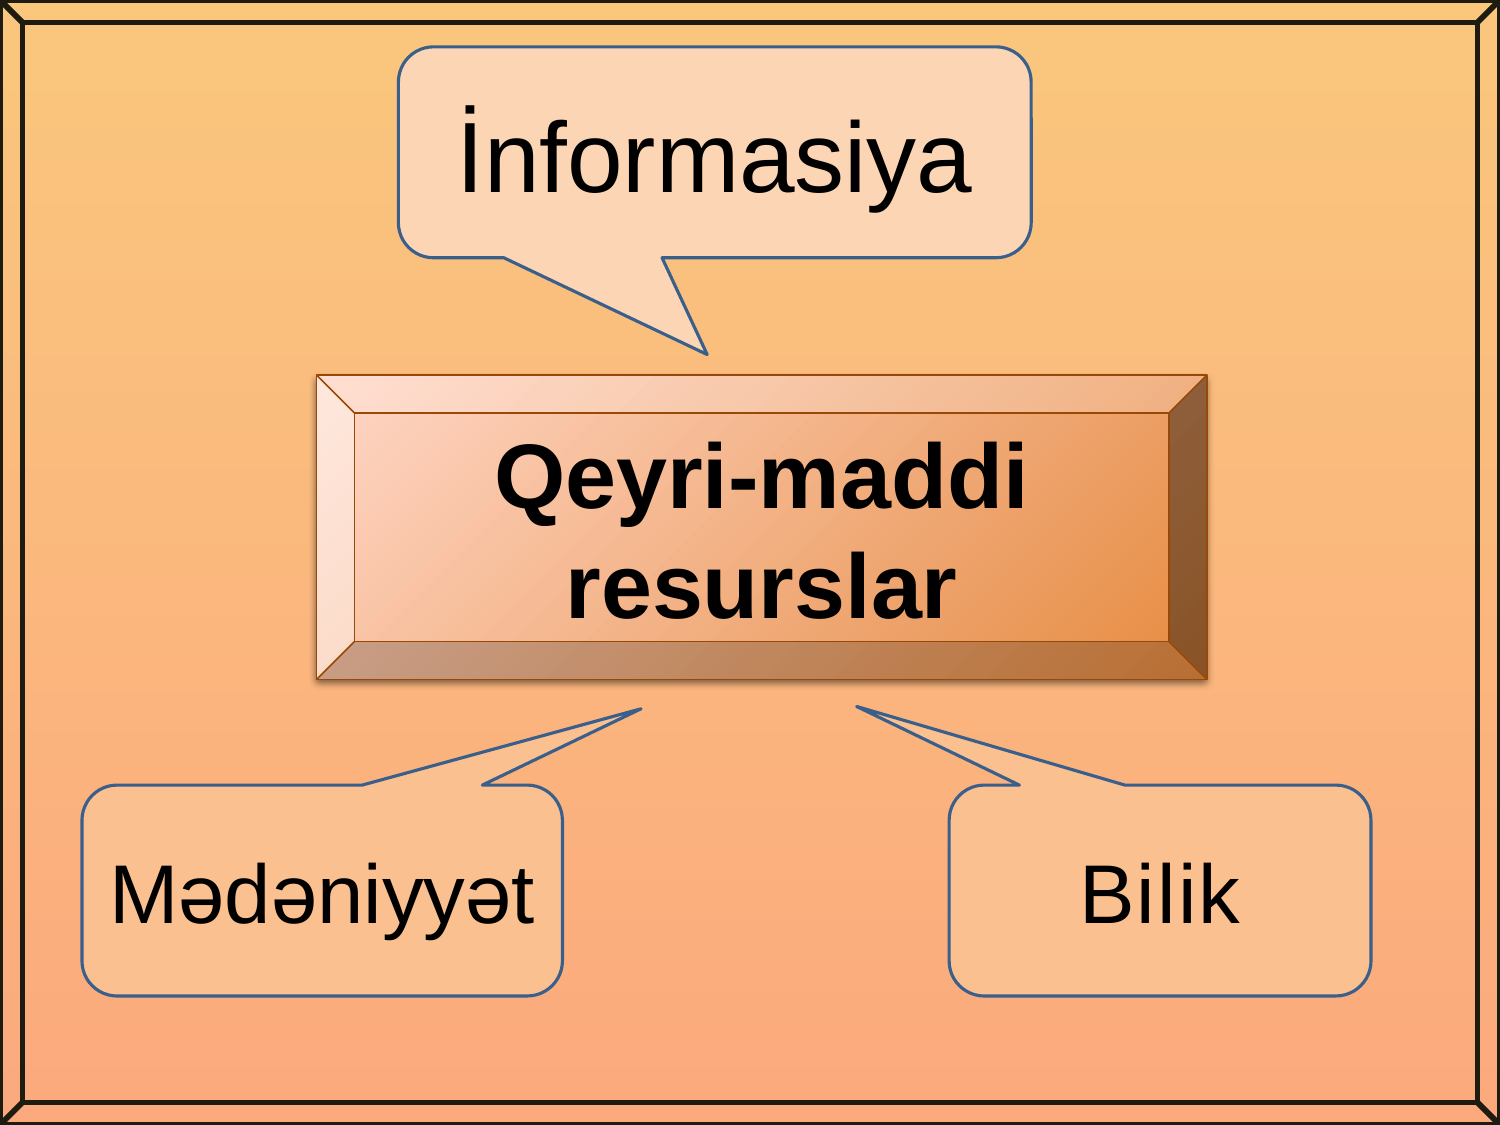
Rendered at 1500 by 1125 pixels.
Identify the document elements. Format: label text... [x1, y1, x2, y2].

text_box Qeyri-maddi resurslar [315, 374, 1208, 681]
text_box Mədəniyyət [80, 707, 643, 998]
text_box [0, 0, 1500, 1125]
text_box İnformasiya [396, 45, 1033, 356]
text_box Bilik [855, 704, 1373, 998]
